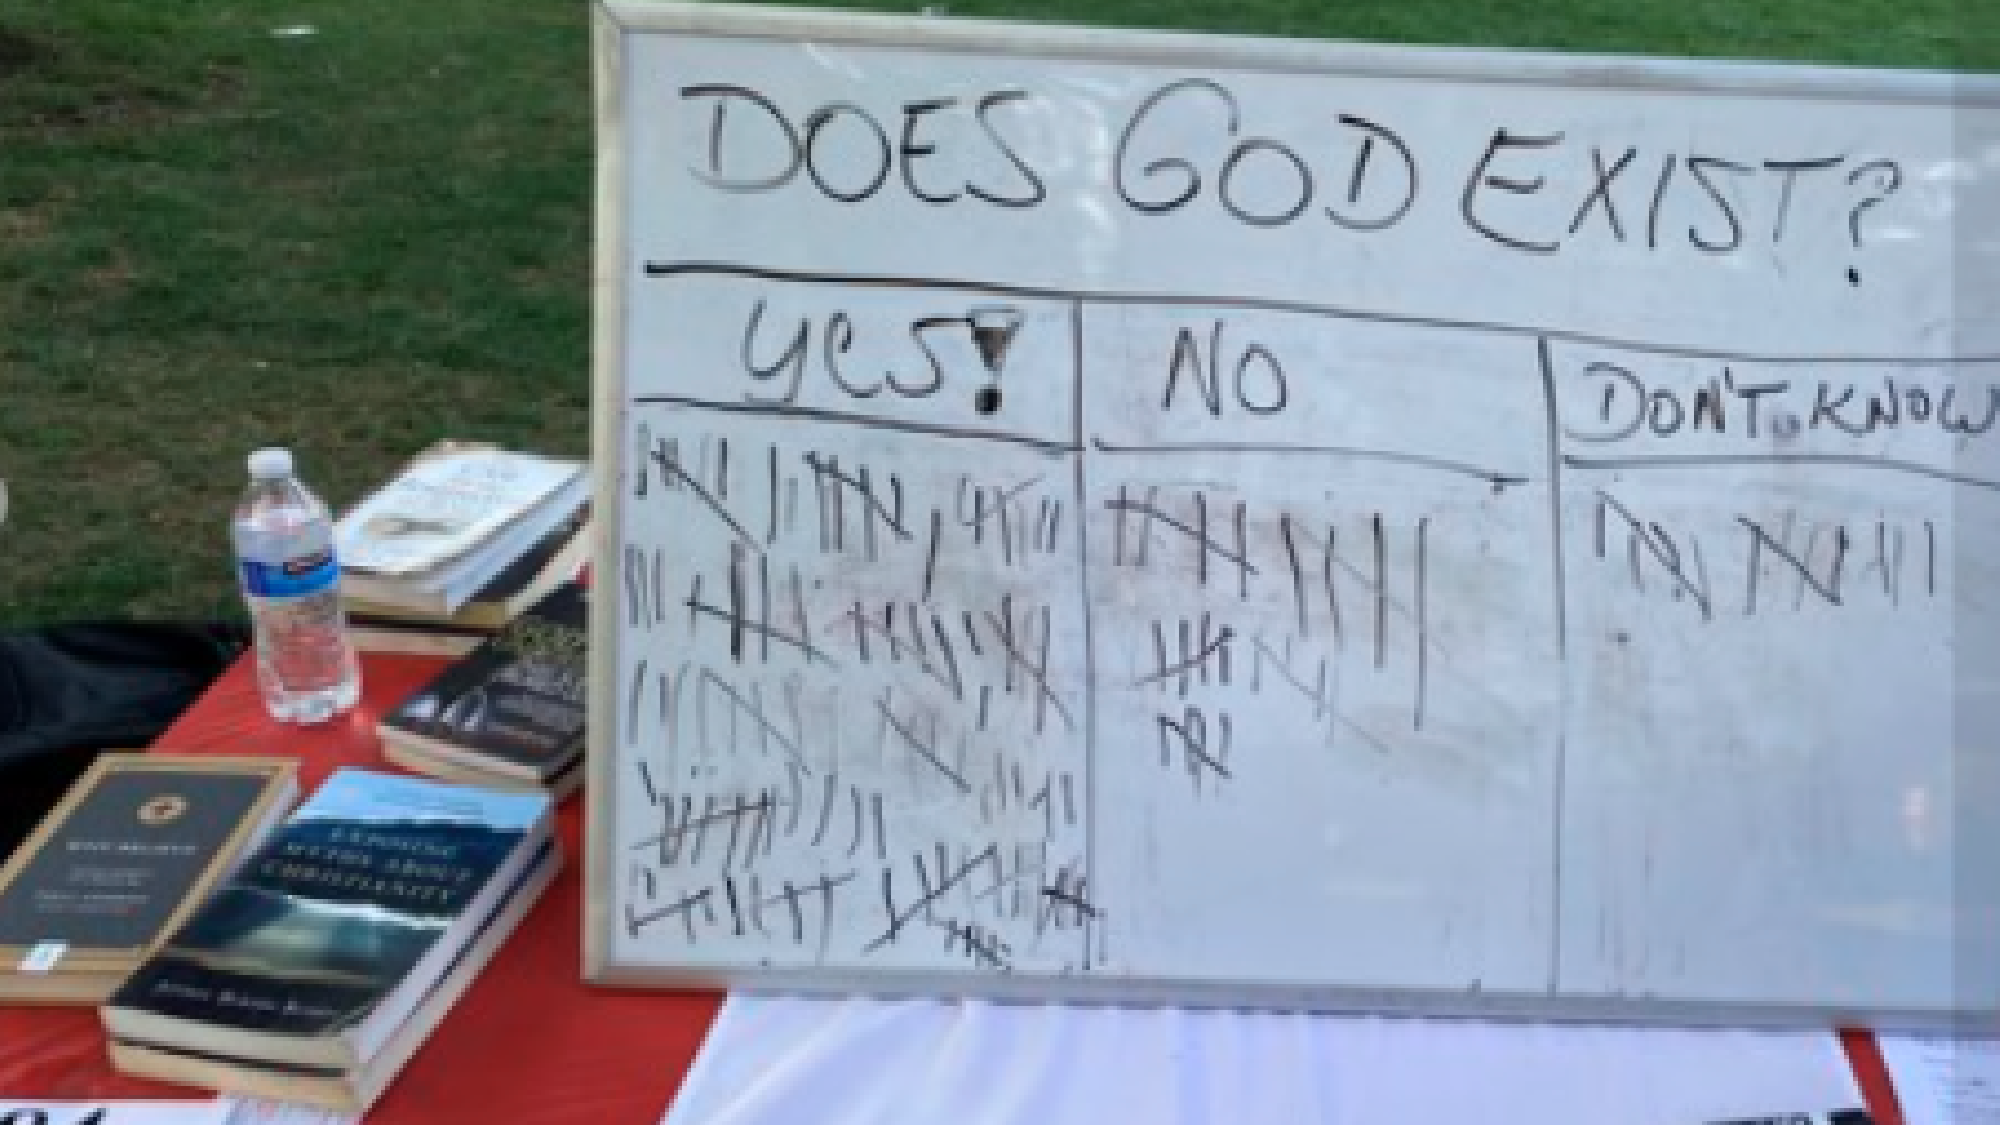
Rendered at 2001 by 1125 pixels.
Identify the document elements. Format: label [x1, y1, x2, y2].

list [0, 0, 2000, 1125]
